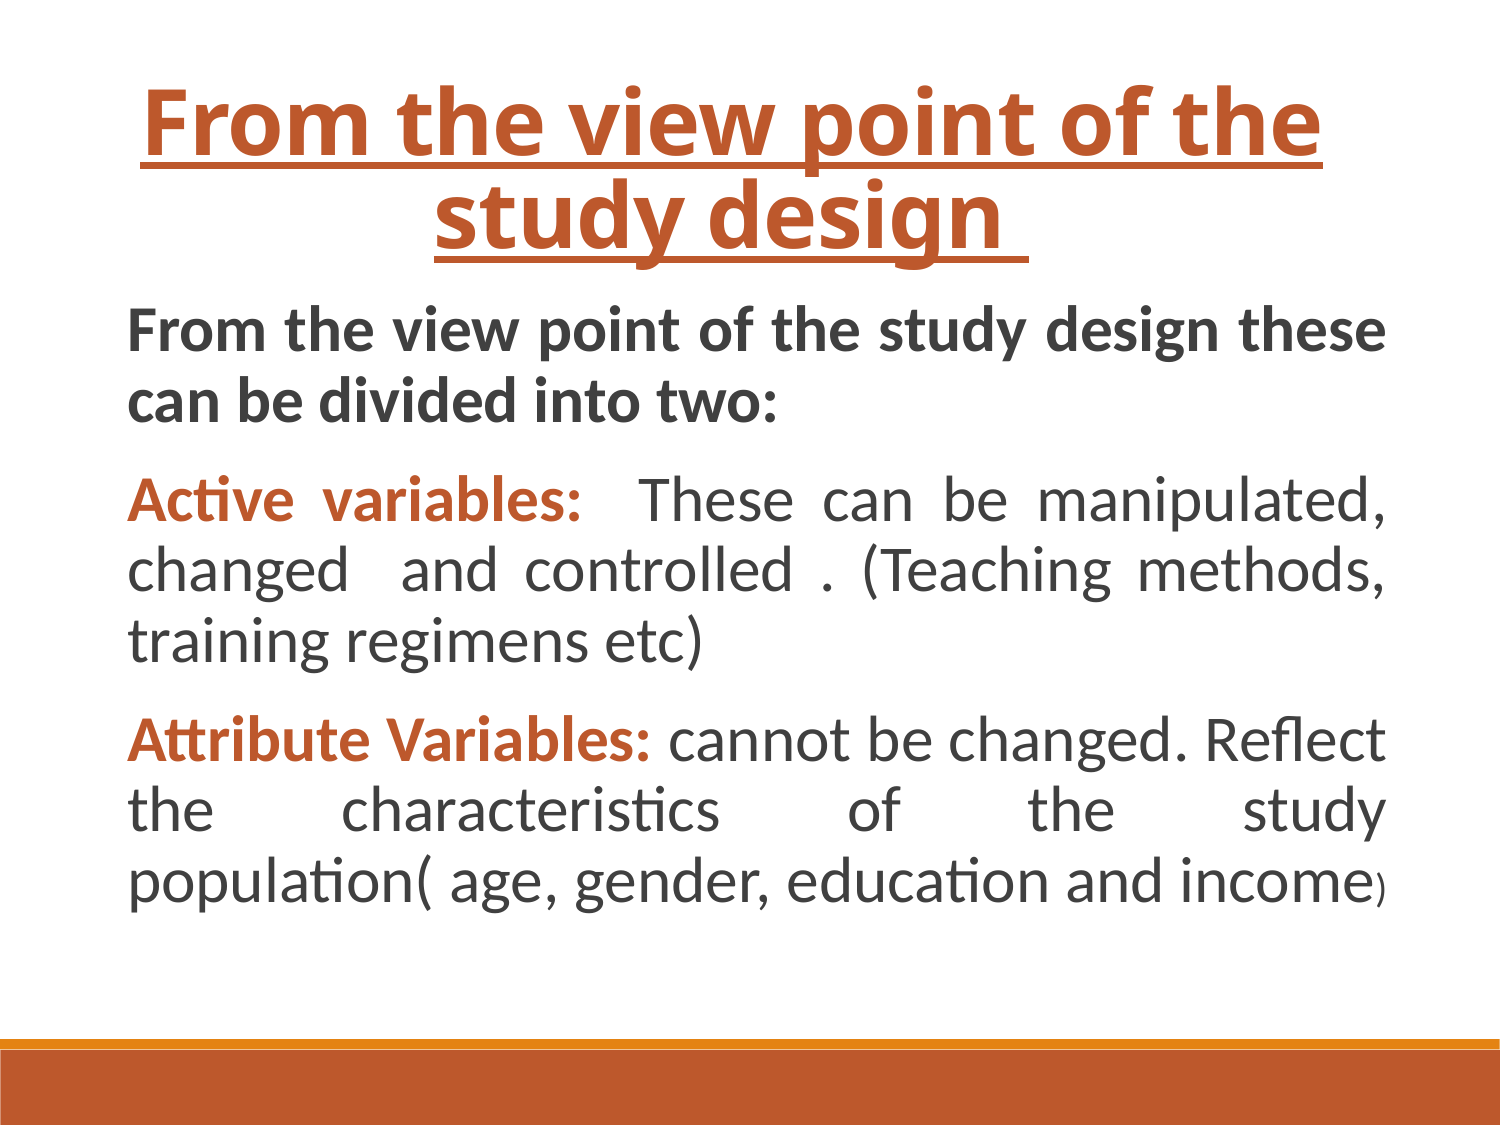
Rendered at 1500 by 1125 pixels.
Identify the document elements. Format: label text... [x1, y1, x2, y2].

title From the view point of the study design [112, 37, 1350, 276]
list From the view point of the study design these can be divided into two: Active variables: These can be manipulated, changed and controlled . (Teaching methods, training regimens etc) Attribute Variables: cannot be changed. Reflect the characteristics of the study population( age, gender, education and income) [112, 287, 1388, 948]
